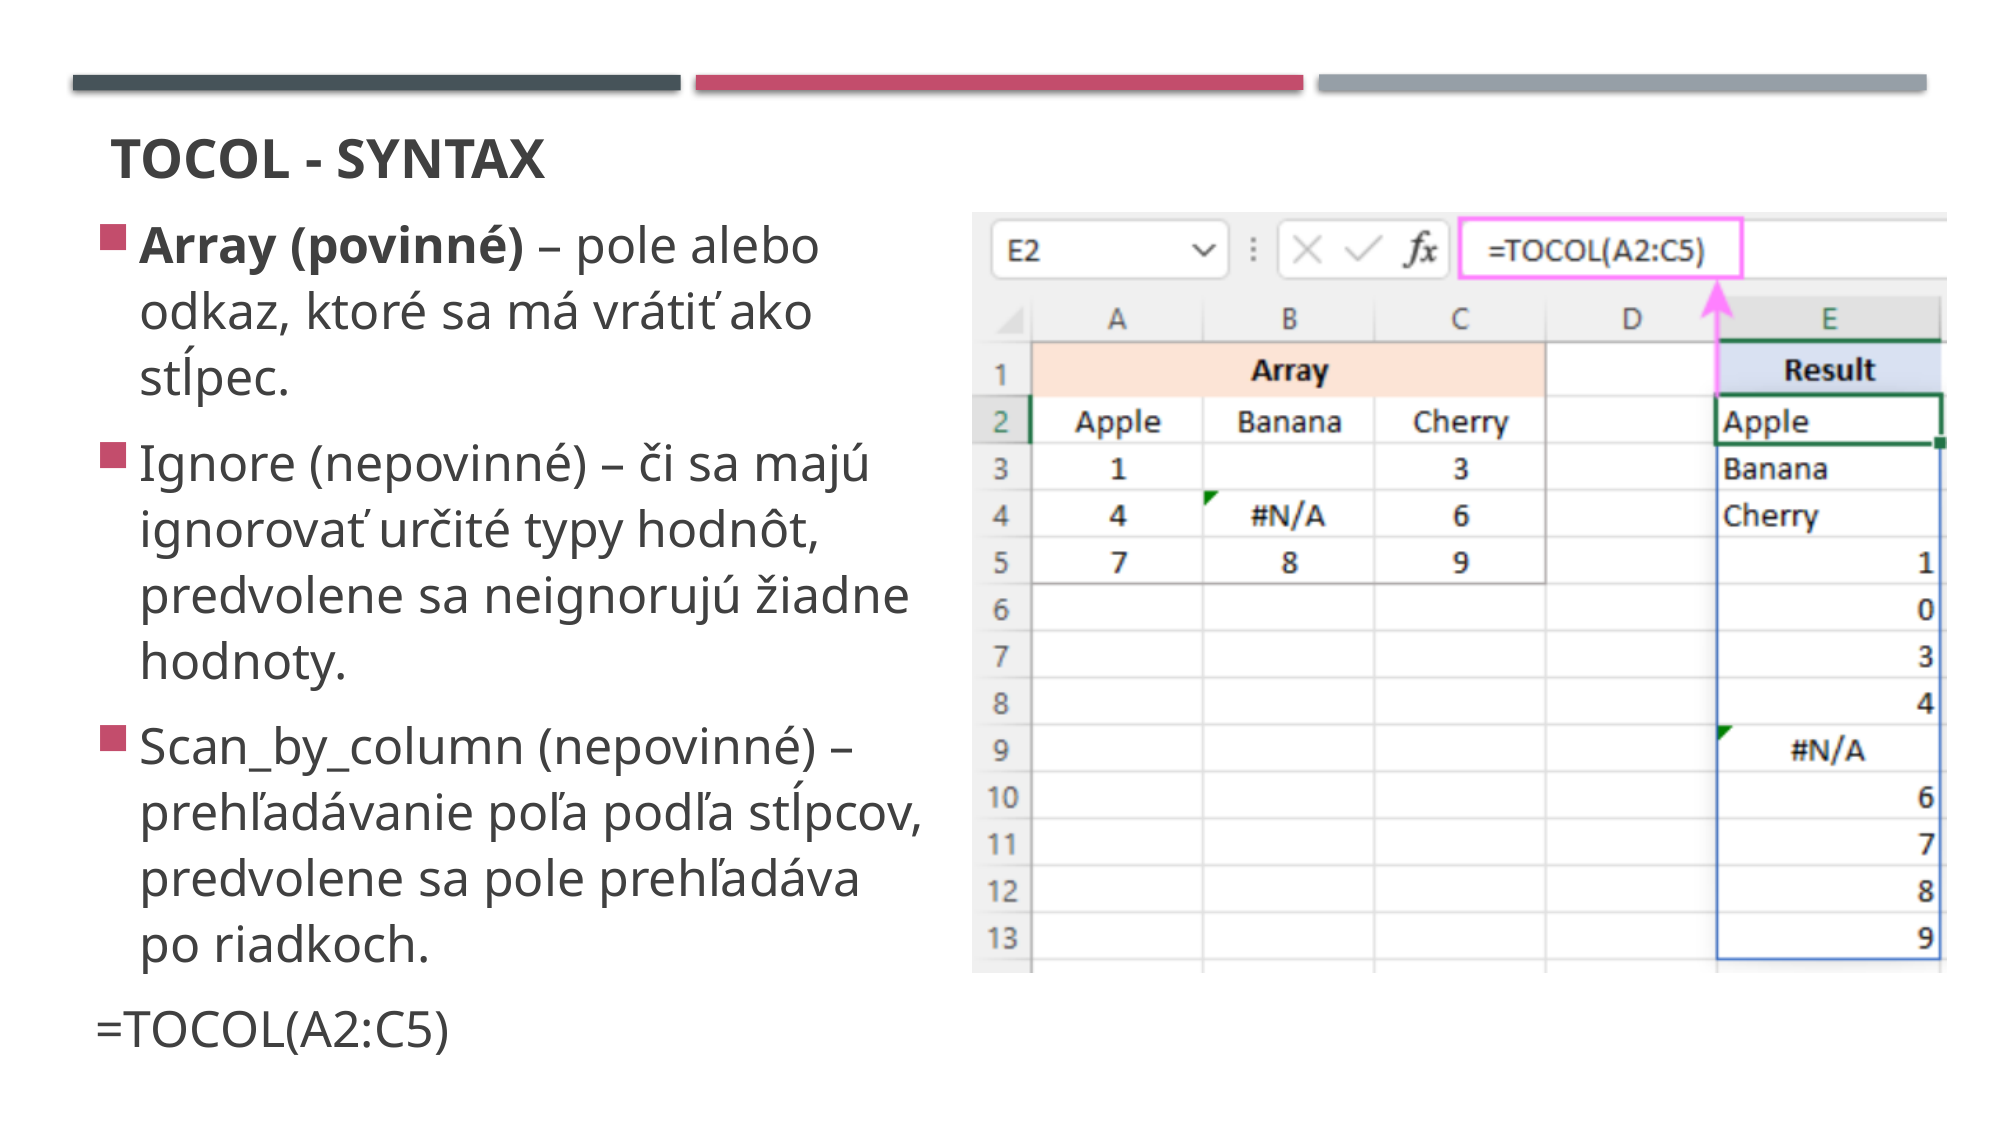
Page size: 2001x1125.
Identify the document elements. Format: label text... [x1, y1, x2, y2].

picture [971, 212, 1947, 973]
list Array (povinné) – pole alebo odkaz, ktoré sa má vrátiť ako stĺpec. Ignore (nepovinné) – či sa majú ignorovať určité typy hodnôt, predvolene sa neignorujú žiadne hodnoty. Scan_by_column (nepovinné) – prehľadávanie poľa podľa stĺpcov, predvolene sa pole prehľadáva po riadkoch. =TOCOL(A2:C5) [80, 196, 949, 1069]
title TOCOL - syntax [95, 115, 1905, 197]
